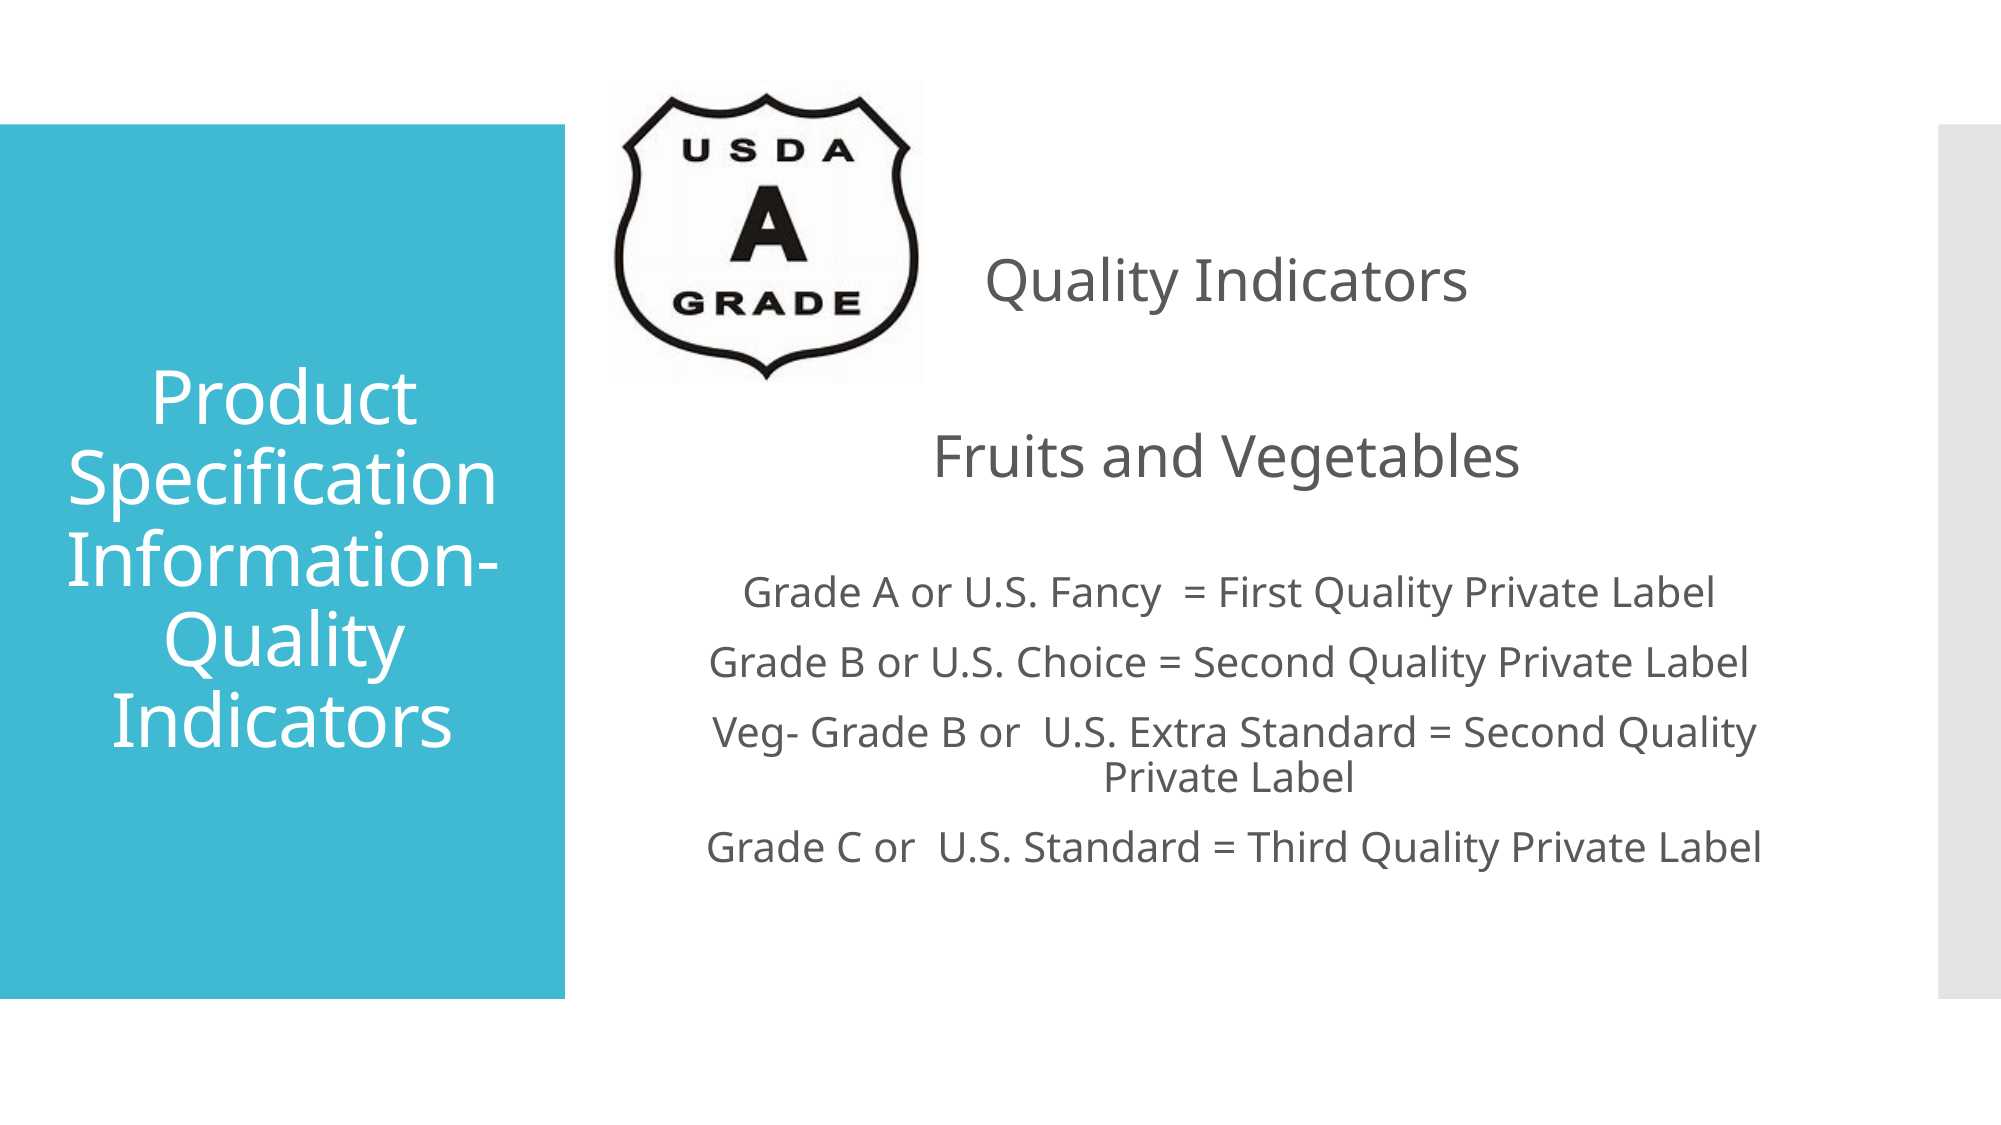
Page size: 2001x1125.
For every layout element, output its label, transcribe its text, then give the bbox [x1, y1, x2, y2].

picture [608, 80, 925, 383]
title Product Specification Information- Quality Indicators [41, 184, 525, 940]
list Quality Indicators Fruits and Vegetables Grade A or U.S. Fancy = First Quality Private Label Grade B or U.S. Choice = Second Quality Private Label Veg- Grade B or U.S. Extra Standard = Second Quality Private Label Grade C or U.S. Standard = Third Quality Private Label [634, 141, 1835, 982]
